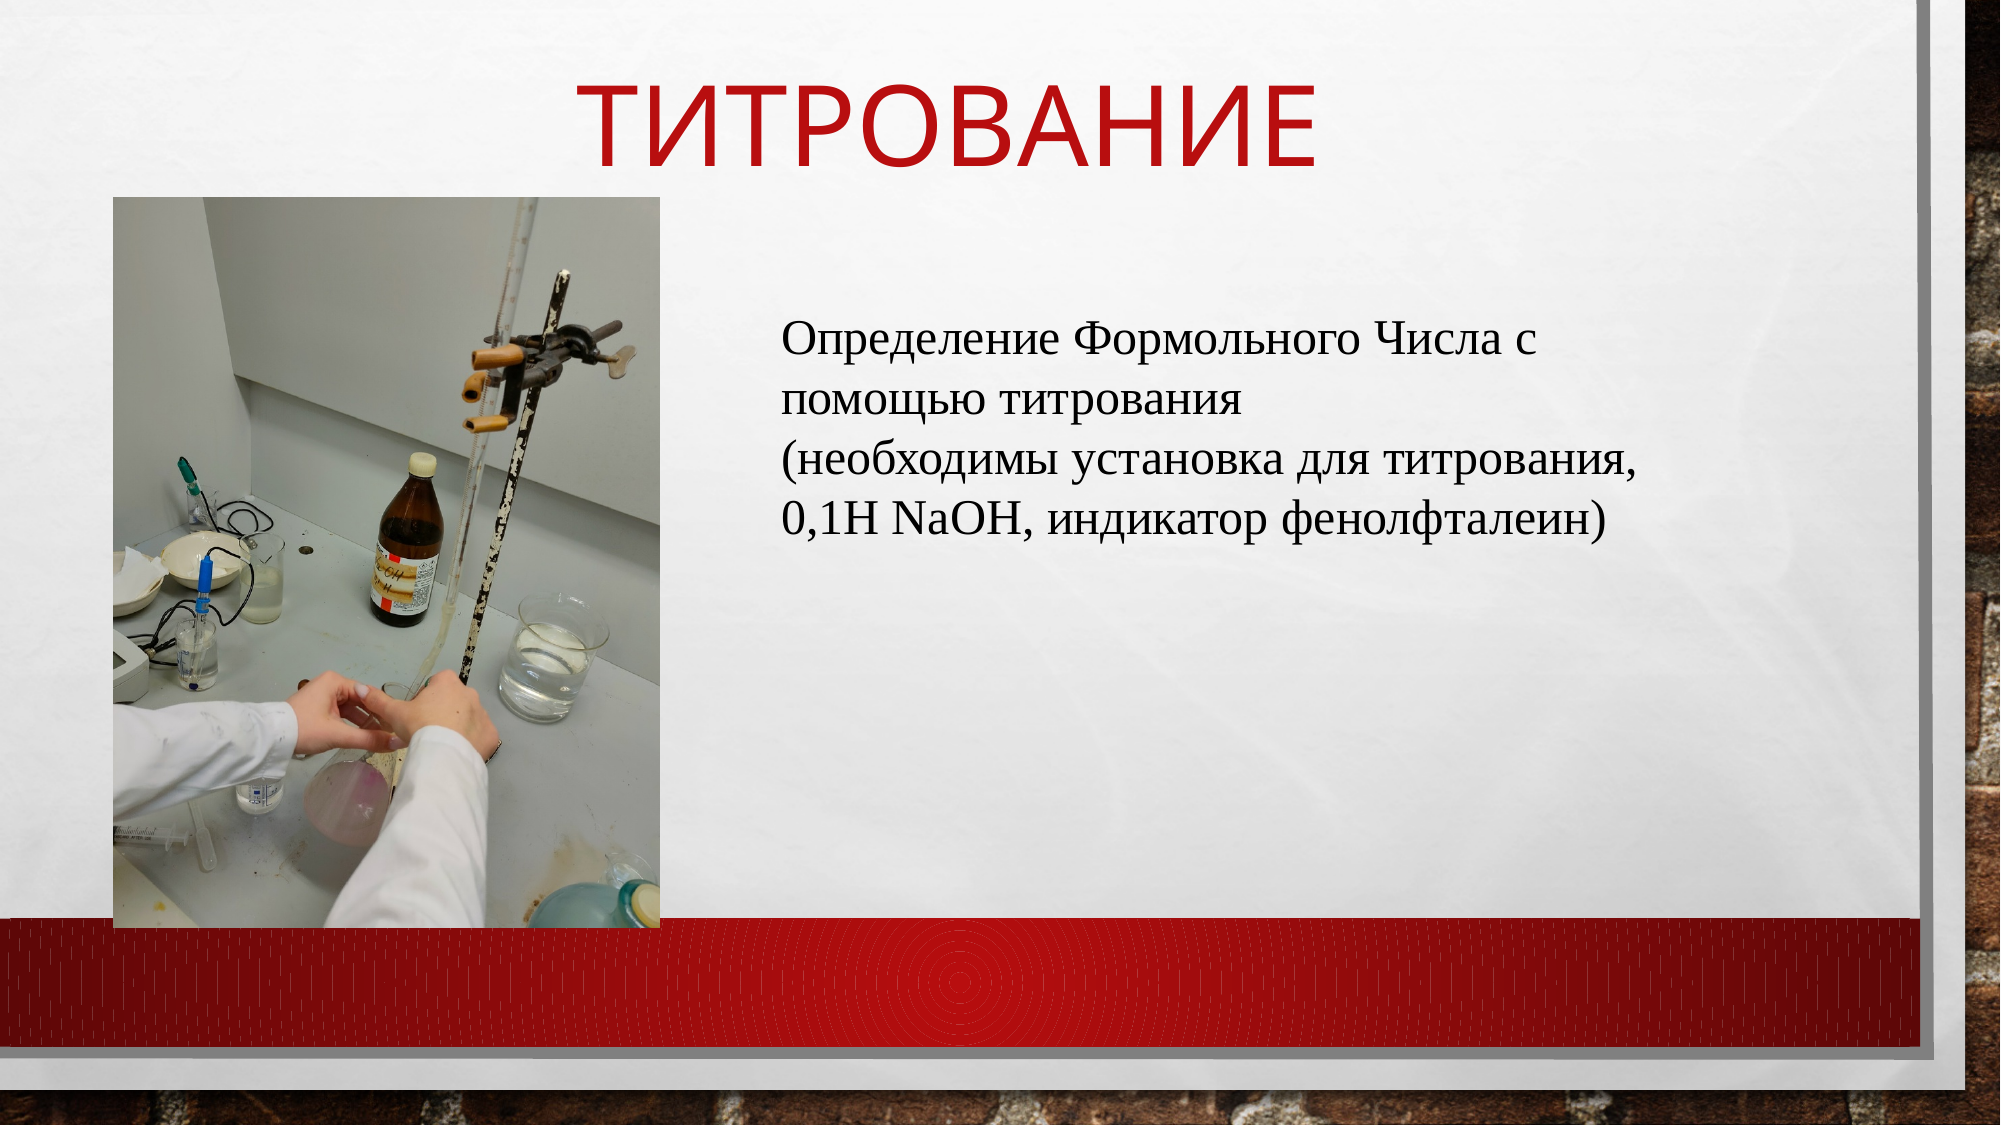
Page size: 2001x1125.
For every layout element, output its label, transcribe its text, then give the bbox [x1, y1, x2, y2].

title ТИтРОВАНИЕ [96, 36, 1802, 225]
picture [0, 0, 2000, 1125]
text_box Определение Формольного Числа с помощью титрования (необходимы установка для титрования, 0,1Н NаOH, индикатор фенолфталеин) [766, 296, 1711, 597]
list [112, 197, 661, 928]
